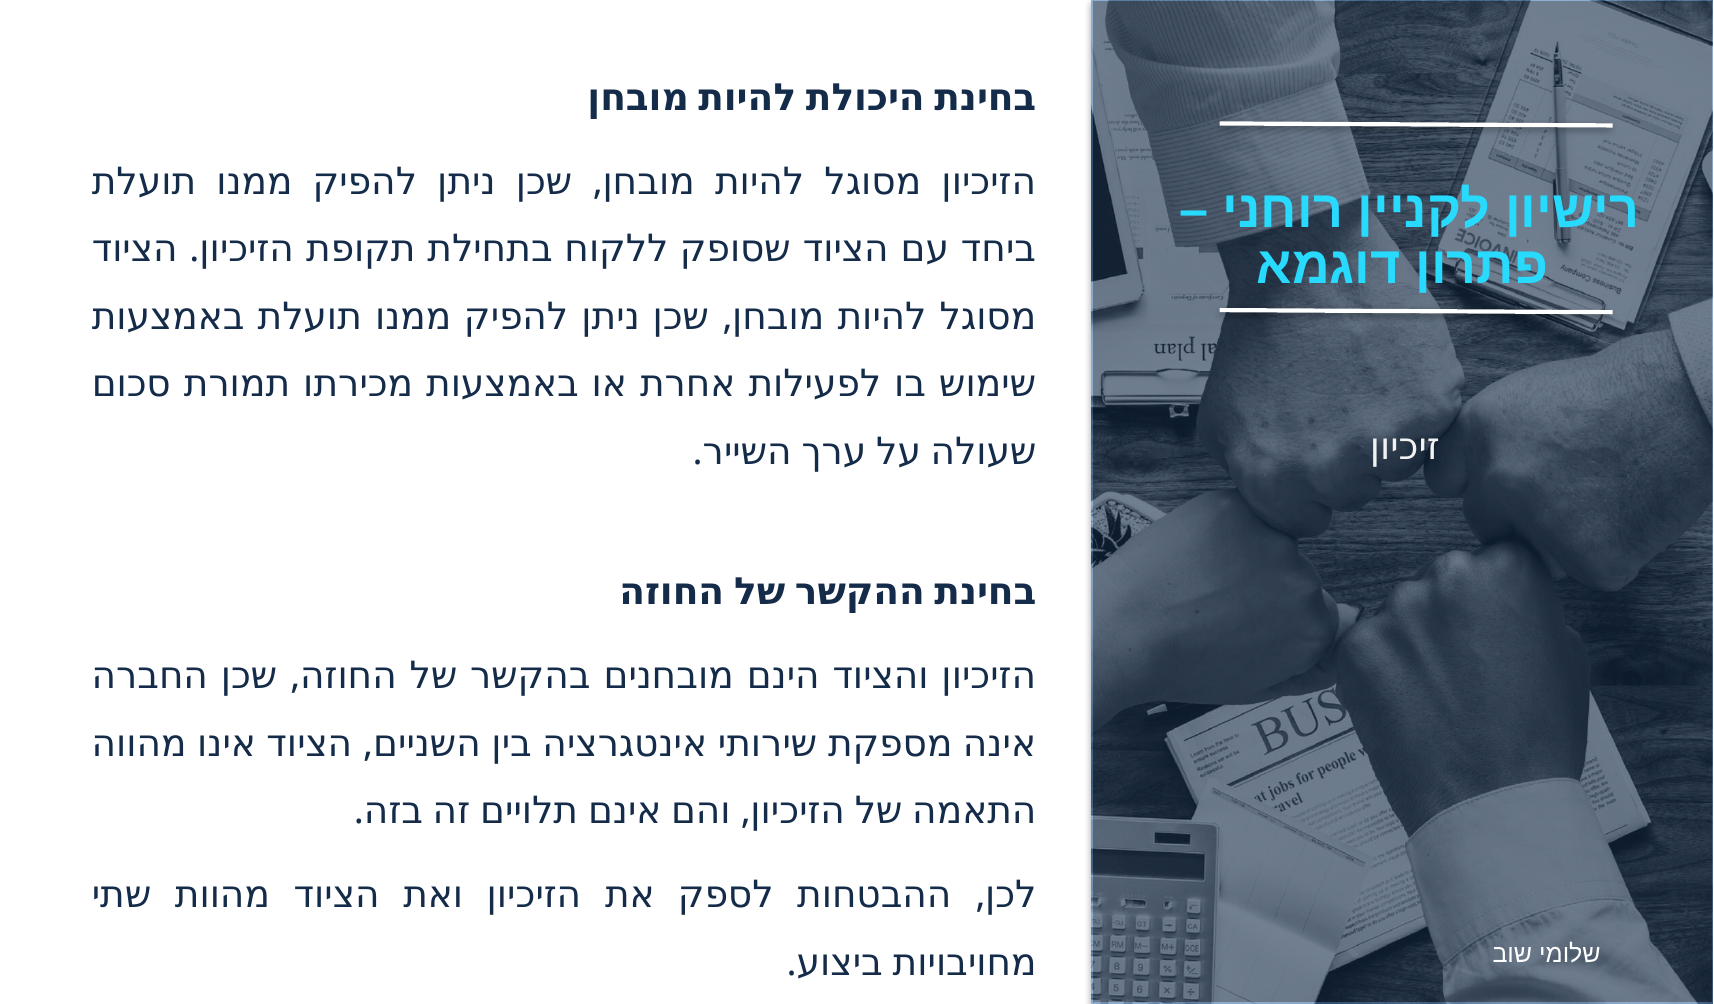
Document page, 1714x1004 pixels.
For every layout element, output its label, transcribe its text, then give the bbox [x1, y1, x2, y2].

picture [1091, 0, 1713, 1004]
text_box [1219, 309, 1613, 313]
text_box בחינת היכולת להיות מובחן הזיכיון מסוגל להיות מובחן, שכן ניתן להפיק ממנו תועלת ביחד עם הציוד שסופק ללקוח בתחילת תקופת הזיכיון. הציוד מסוגל להיות מובחן, שכן ניתן להפיק ממנו תועלת באמצעות שימוש בו לפעילות אחרת או באמצעות מכירתו תמורת סכום שעולה על ערך השייר. בחינת ההקשר של החוזה הזיכיון והציוד הינם מובחנים בהקשר של החוזה, שכן החברה אינה מספקת שירותי אינטגרציה בין השניים, הציוד אינו מהווה התאמה של הזיכיון, והם אינם תלויים זה בזה. לכן, ההבטחות לספק את הזיכיון ואת הציוד מהוות שתי מחויבויות ביצוע. [76, 42, 1052, 991]
